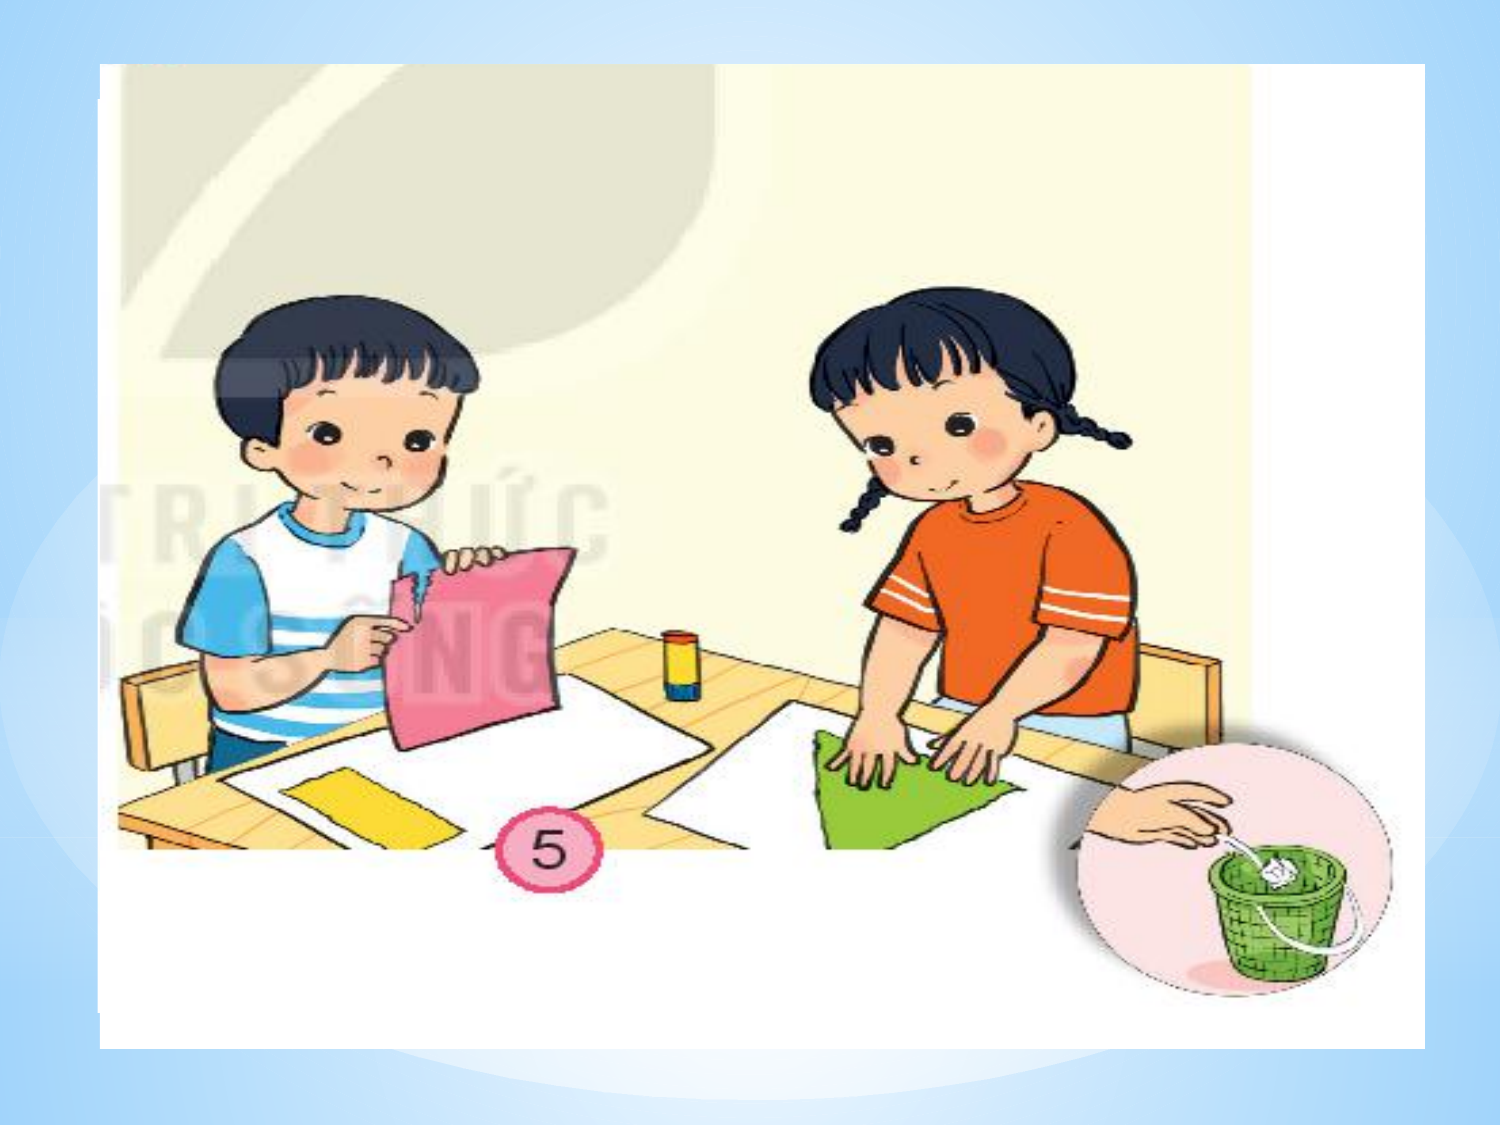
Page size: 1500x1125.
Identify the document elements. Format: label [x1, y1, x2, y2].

picture [97, 63, 1426, 1049]
